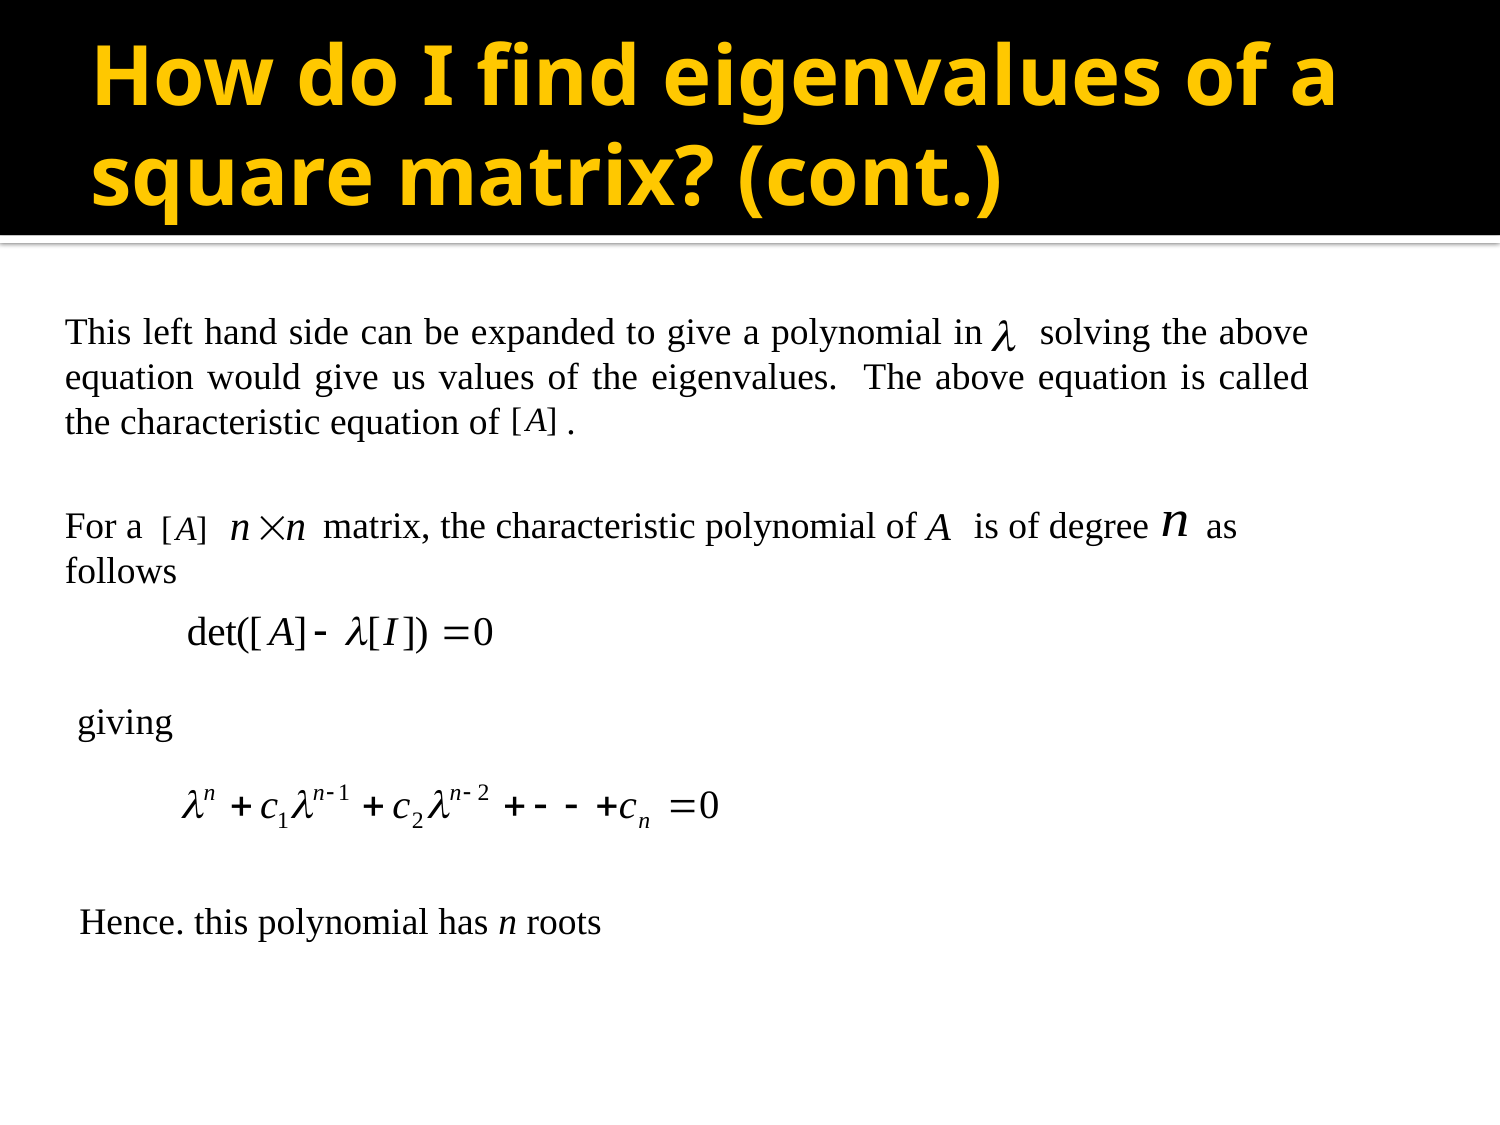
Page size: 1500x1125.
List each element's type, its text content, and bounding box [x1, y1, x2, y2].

text_box Hence. this polynomial has n roots [64, 889, 617, 950]
text_box For a matrix, the characteristic polynomial of is of degree as follows [50, 493, 1300, 599]
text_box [1151, 501, 1200, 550]
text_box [984, 310, 1025, 363]
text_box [181, 608, 502, 663]
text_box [223, 512, 313, 551]
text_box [174, 774, 725, 839]
text_box This left hand side can be expanded to give a polynomial in solving the above equation would give us values of the eigenvalues. The above equation is called the characteristic equation of . [49, 299, 1325, 450]
text_box giving [62, 689, 959, 750]
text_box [508, 399, 563, 446]
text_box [158, 509, 213, 555]
title How do I find eigenvalues of a square matrix? (cont.) [75, 19, 1425, 225]
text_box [917, 504, 958, 547]
text_box [218, 514, 317, 558]
